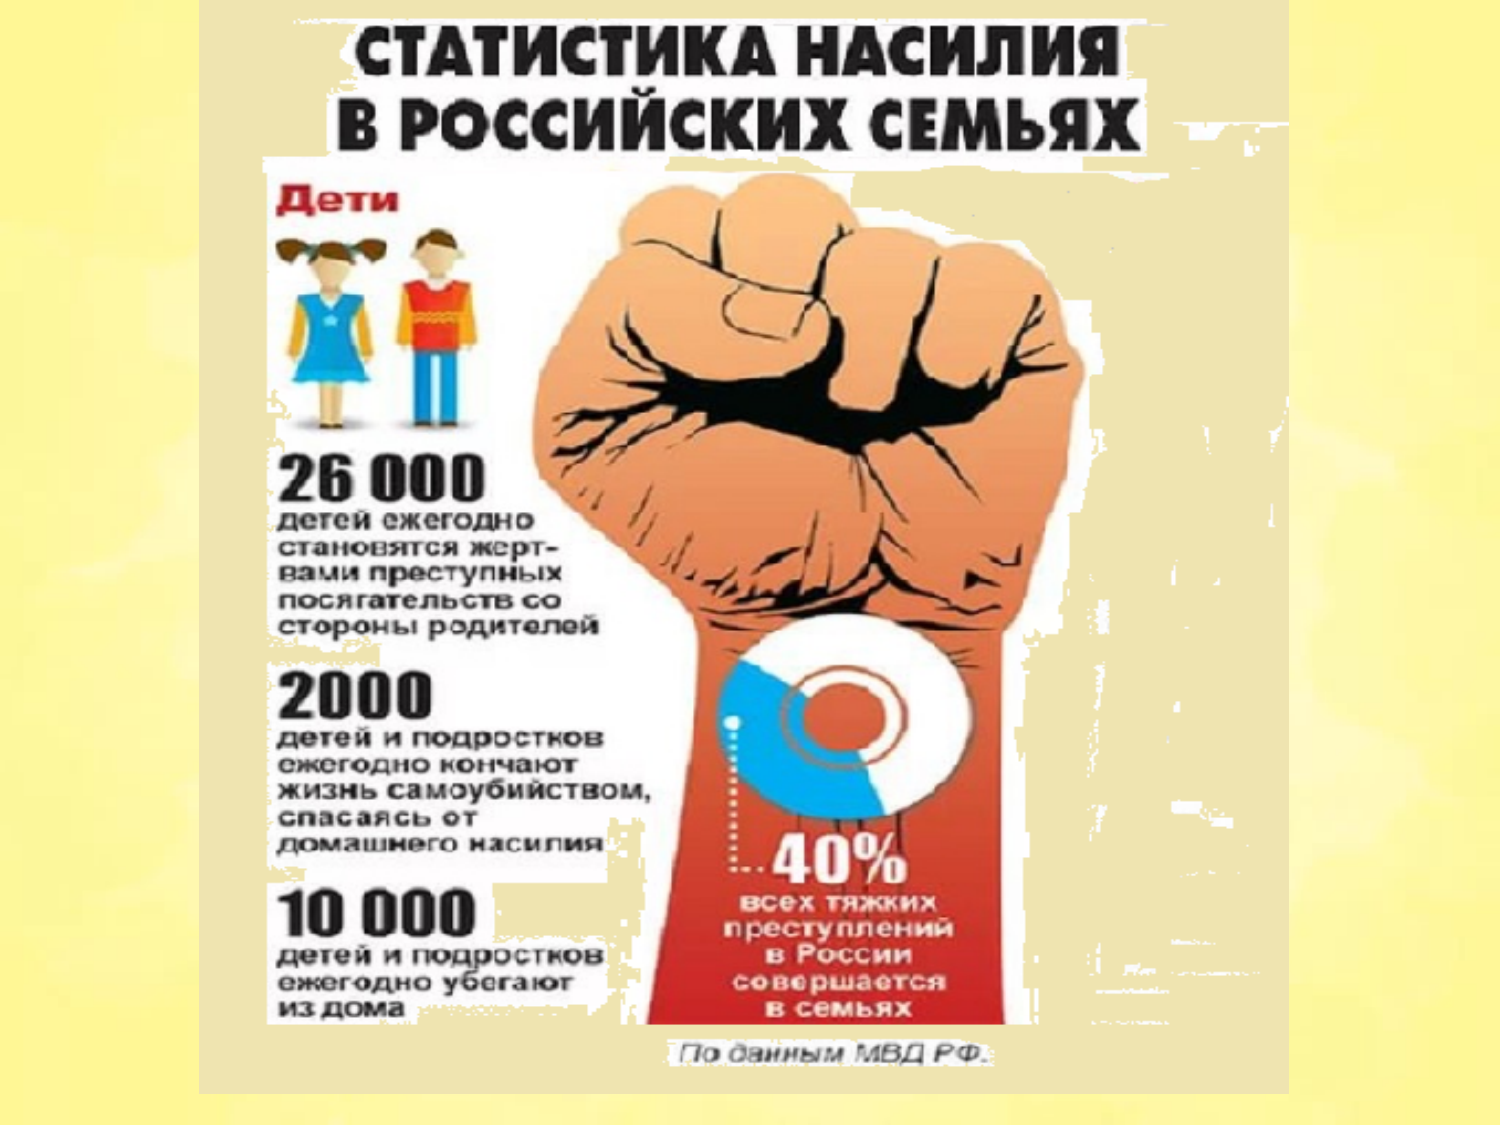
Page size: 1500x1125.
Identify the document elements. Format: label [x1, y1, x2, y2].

picture [0, 0, 1500, 1125]
list [198, 0, 1290, 1095]
